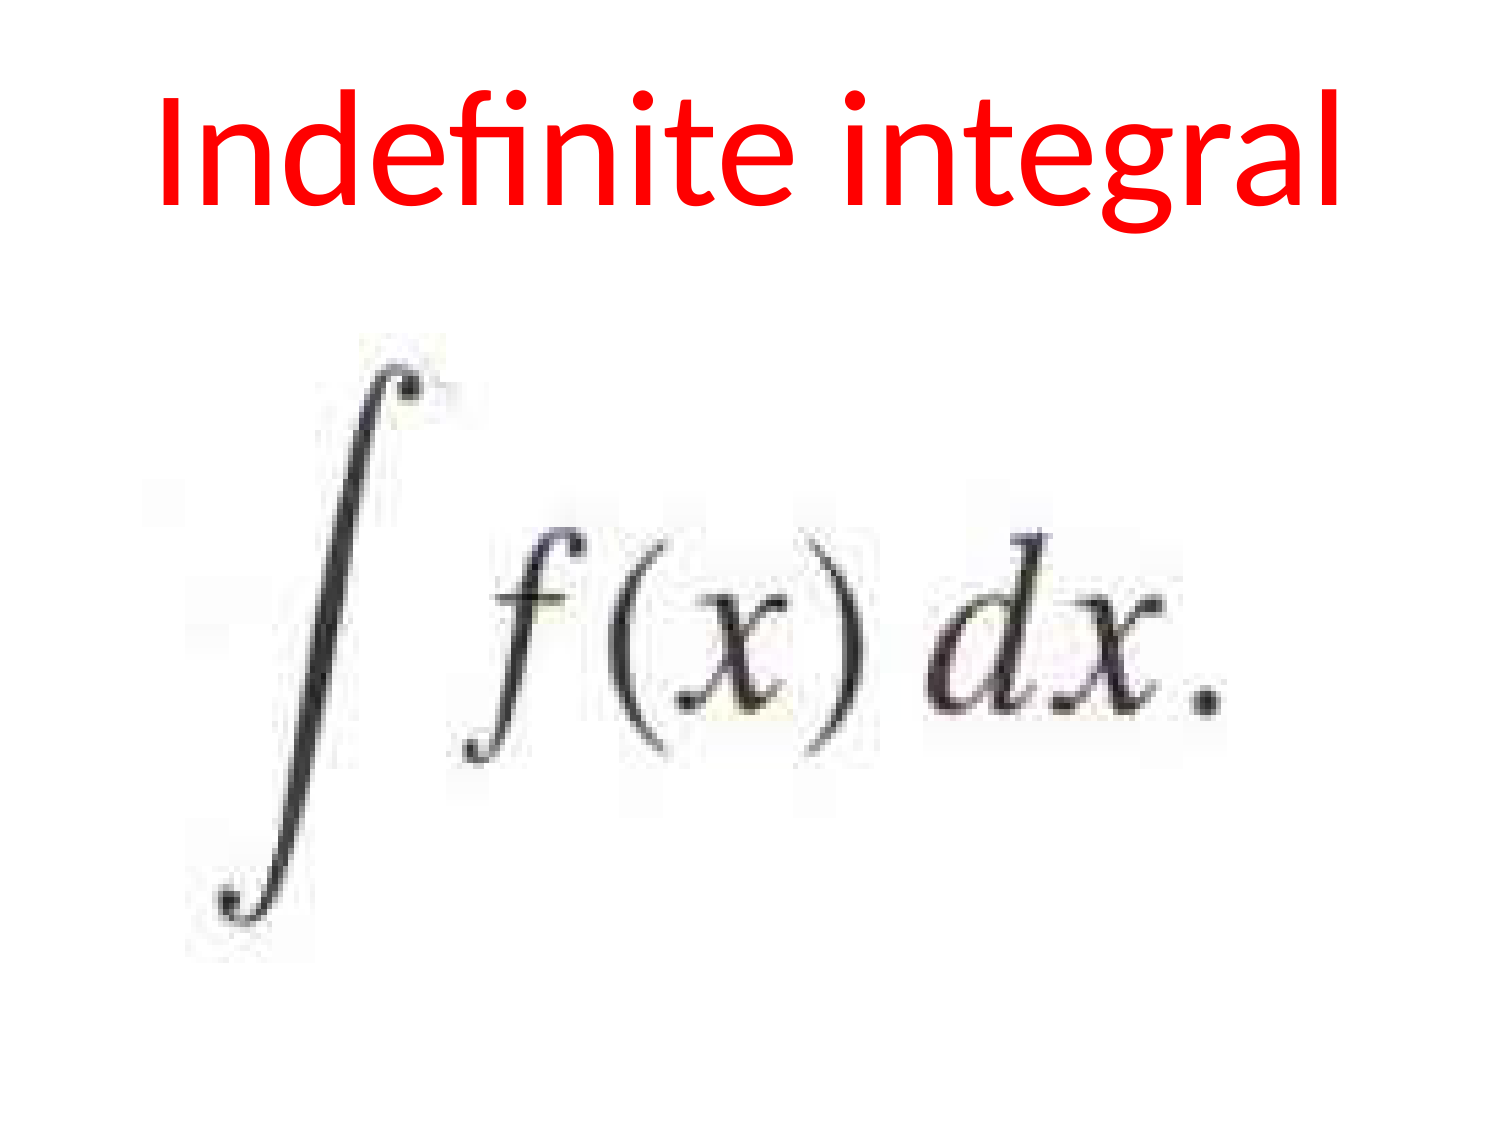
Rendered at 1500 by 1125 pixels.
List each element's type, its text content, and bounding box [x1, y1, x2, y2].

title Indefinite integral [75, 45, 1425, 233]
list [99, 237, 1326, 1001]
